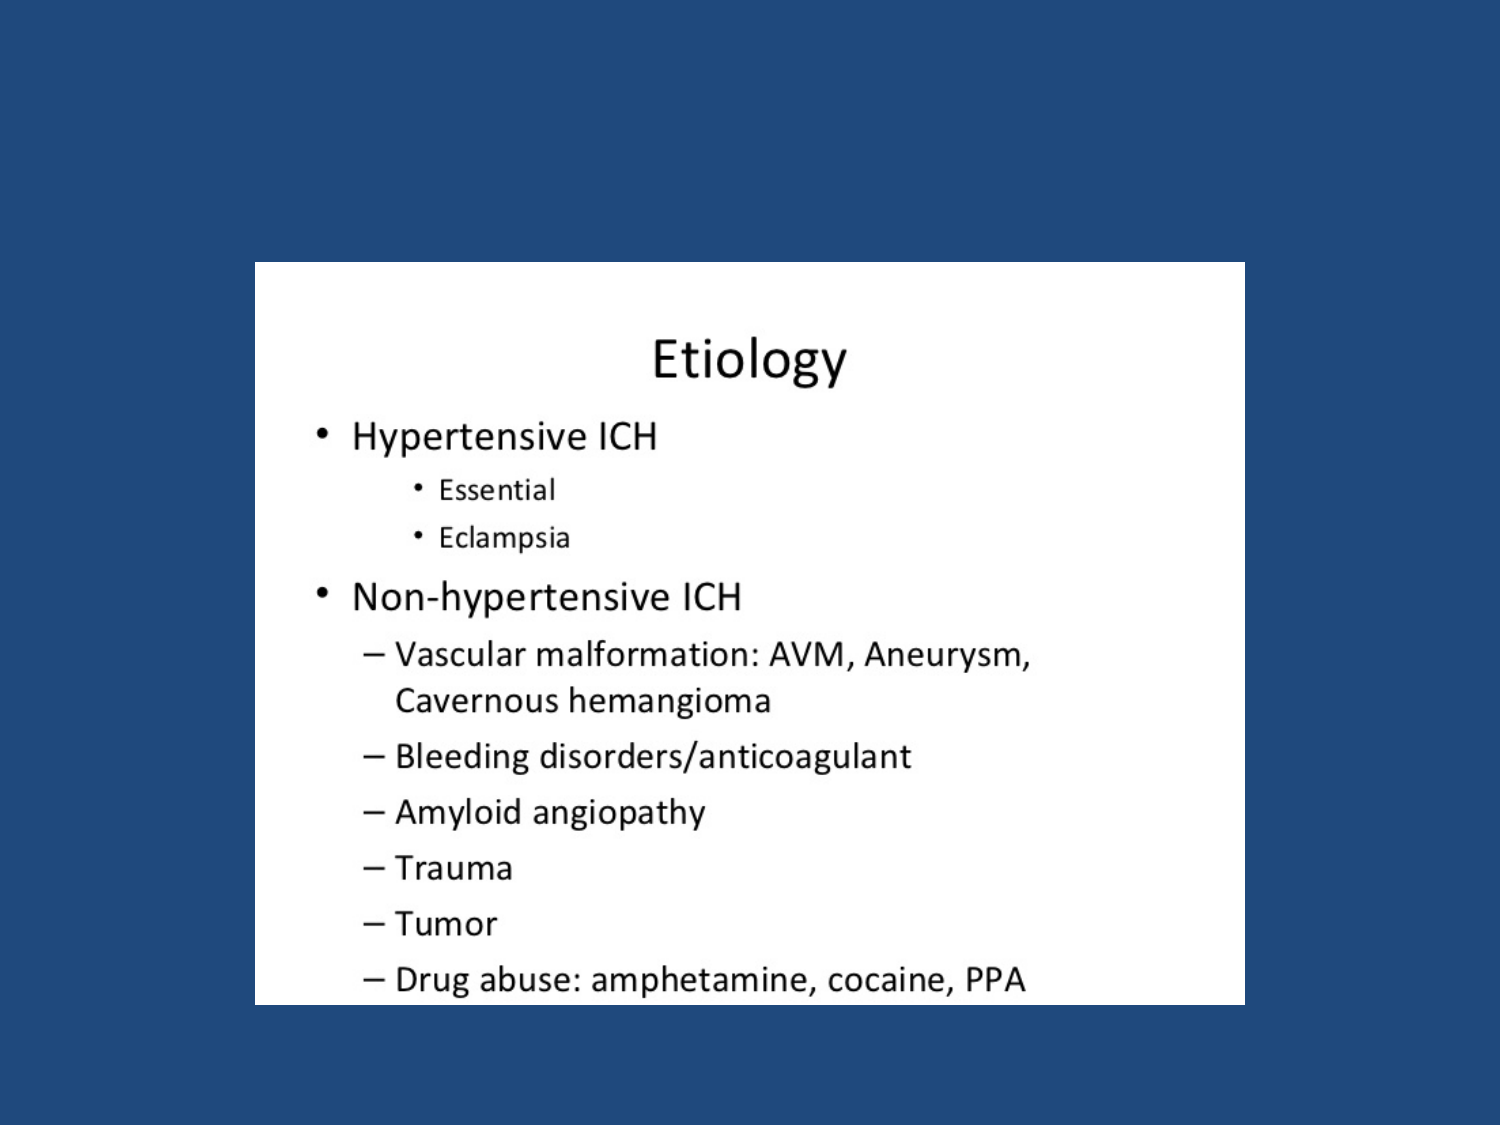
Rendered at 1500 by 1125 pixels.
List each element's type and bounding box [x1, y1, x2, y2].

list [254, 262, 1246, 1006]
